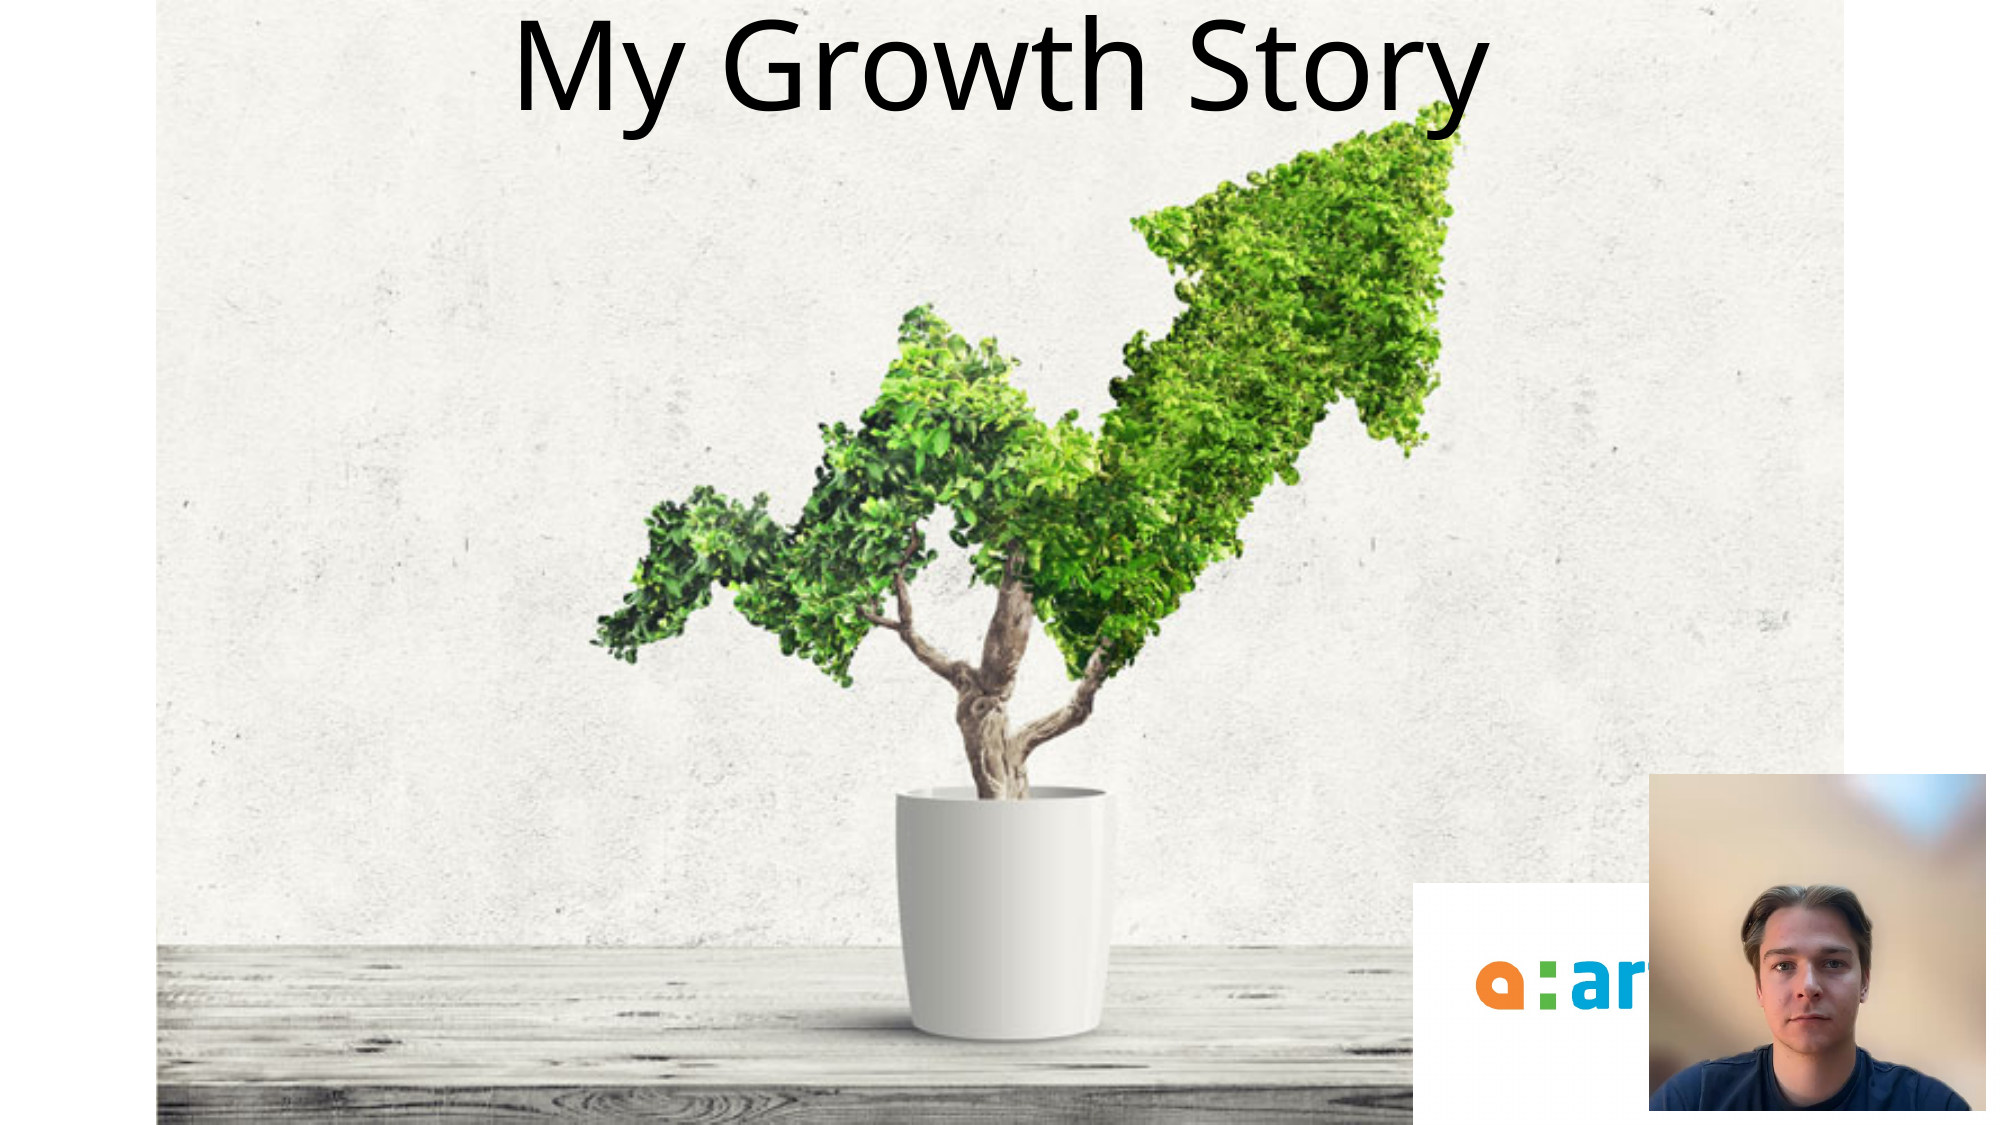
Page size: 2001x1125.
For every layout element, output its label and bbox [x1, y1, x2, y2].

picture [156, 0, 2000, 1125]
text_box [1648, 773, 1987, 1112]
